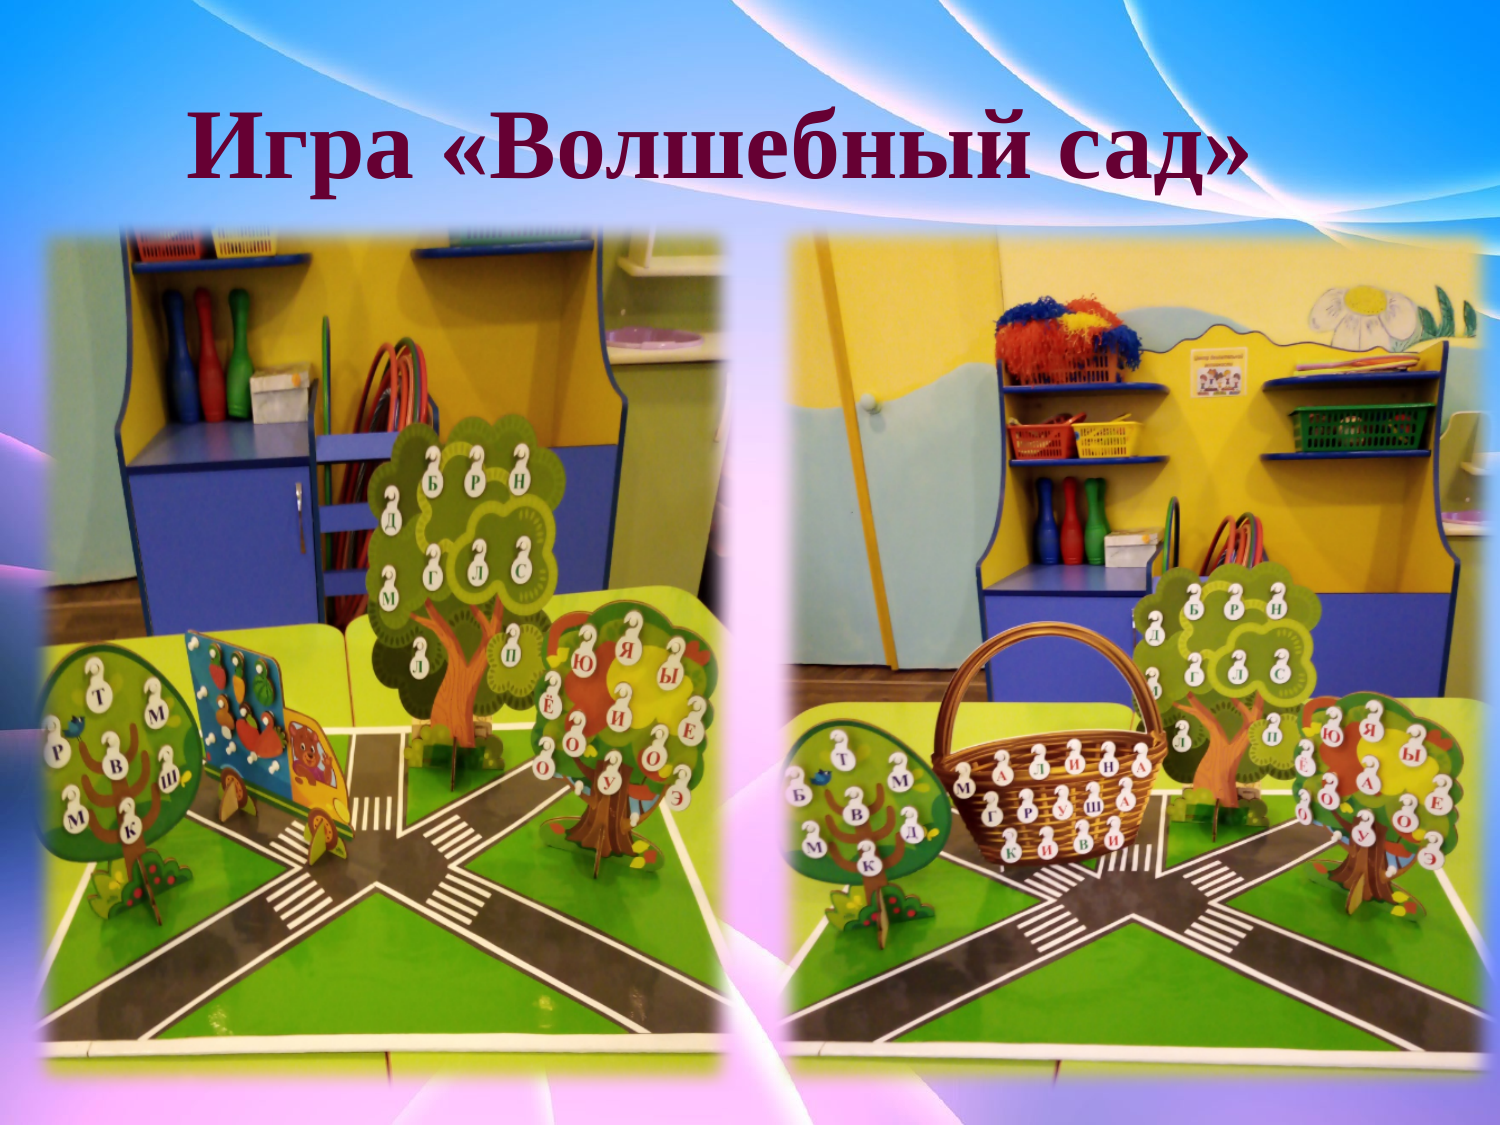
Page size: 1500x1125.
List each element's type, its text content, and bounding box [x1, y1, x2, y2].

picture [0, 0, 1500, 1125]
title Игра «Волшебный сад» [171, 45, 1270, 233]
